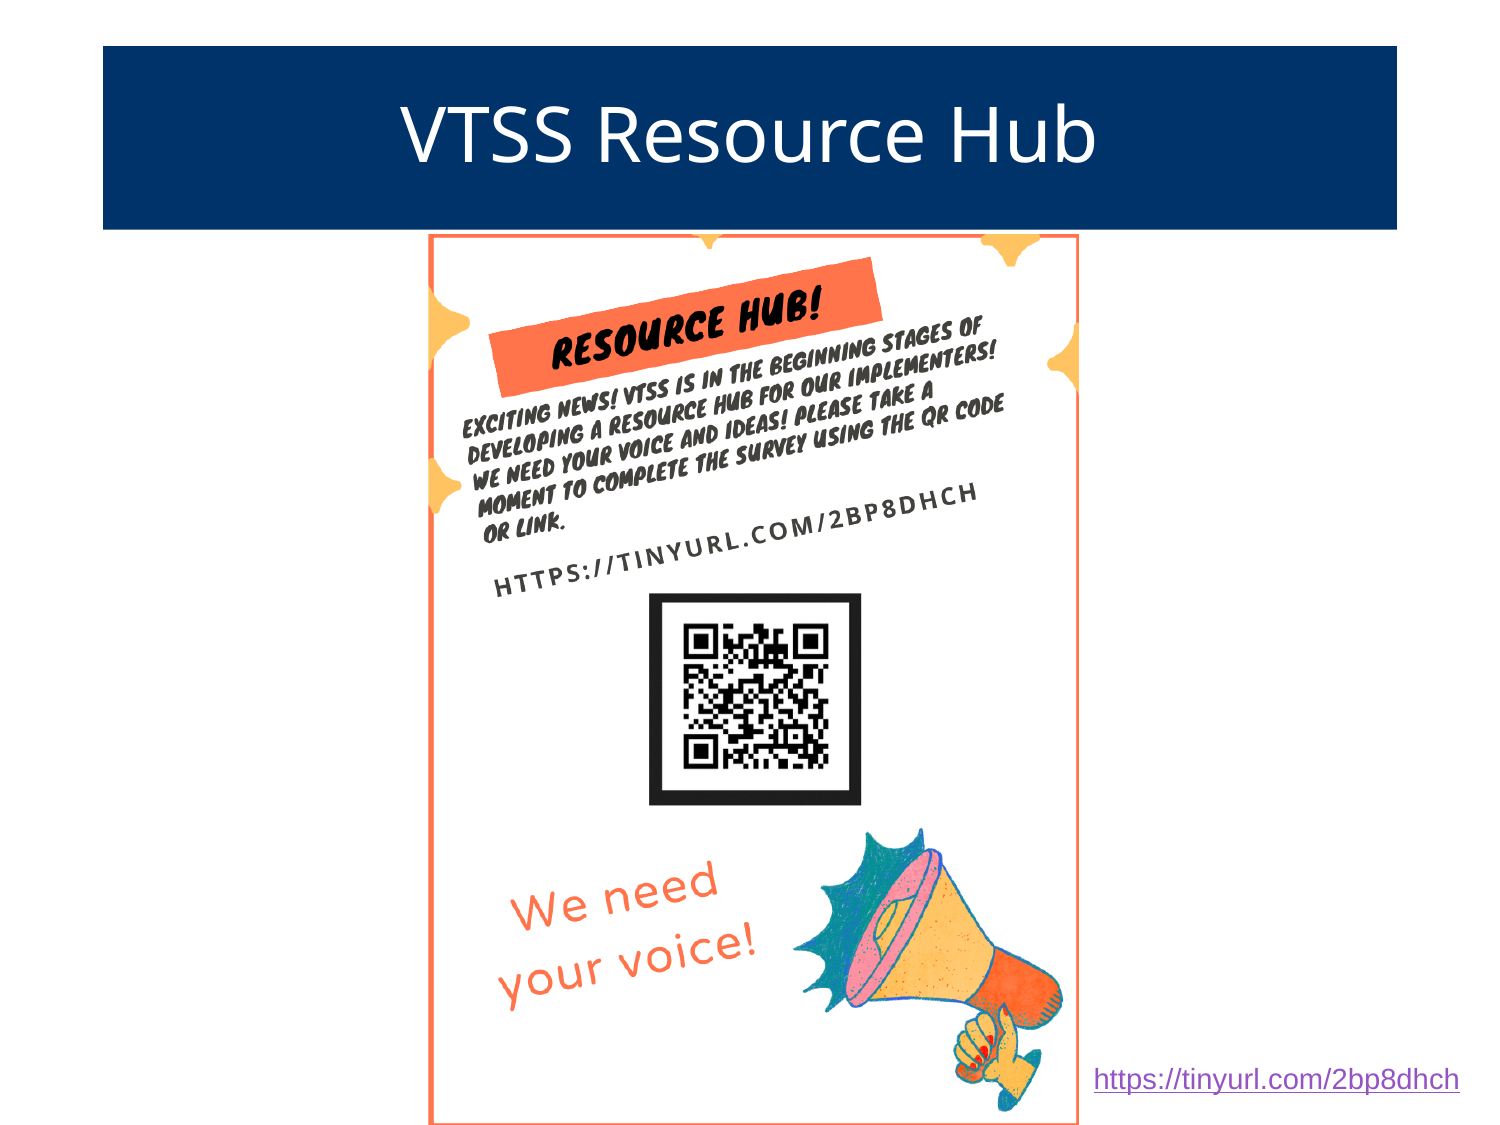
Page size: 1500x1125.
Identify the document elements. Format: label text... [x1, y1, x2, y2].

title VTSS Resource Hub [103, 46, 1397, 230]
picture [428, 234, 1080, 1125]
text_box https://tinyurl.com/2bp8dhch [1085, 1053, 1478, 1104]
